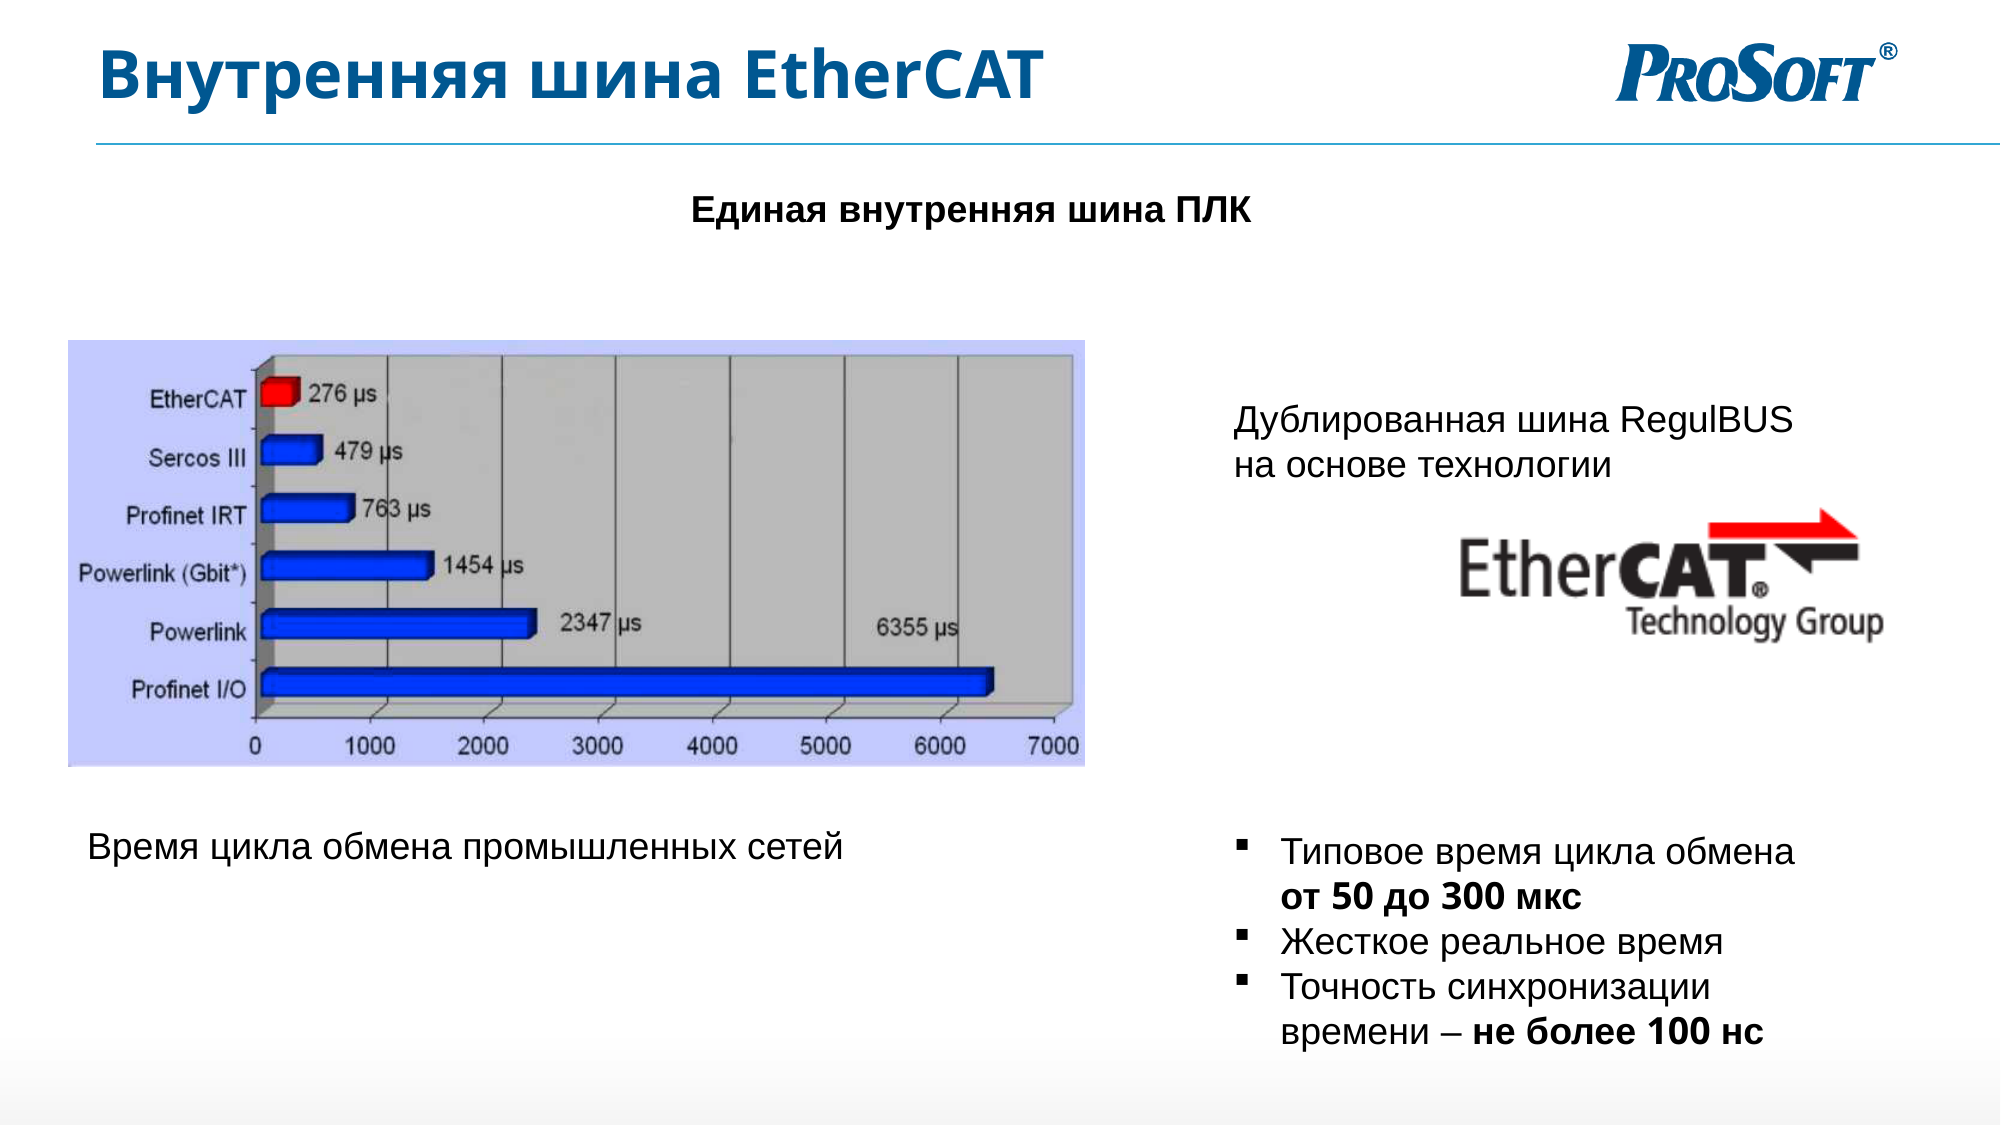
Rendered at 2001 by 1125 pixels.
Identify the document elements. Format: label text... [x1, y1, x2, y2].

text_box Единая внутренняя шина ПЛК [676, 177, 1268, 237]
text_box Время цикла обмена промышленных сетей [72, 814, 860, 875]
title Внутренняя шина EtherCAT [97, 1, 1504, 142]
picture [0, 0, 2001, 1125]
text_box Дублированная шина RegulBUS на основе технологии [1218, 387, 1827, 493]
text_box Типовое время цикла обмена от 50 до 300 мкс Жесткое реальное время Точность синхронизации времени – не более 100 нс [1218, 820, 1846, 1060]
